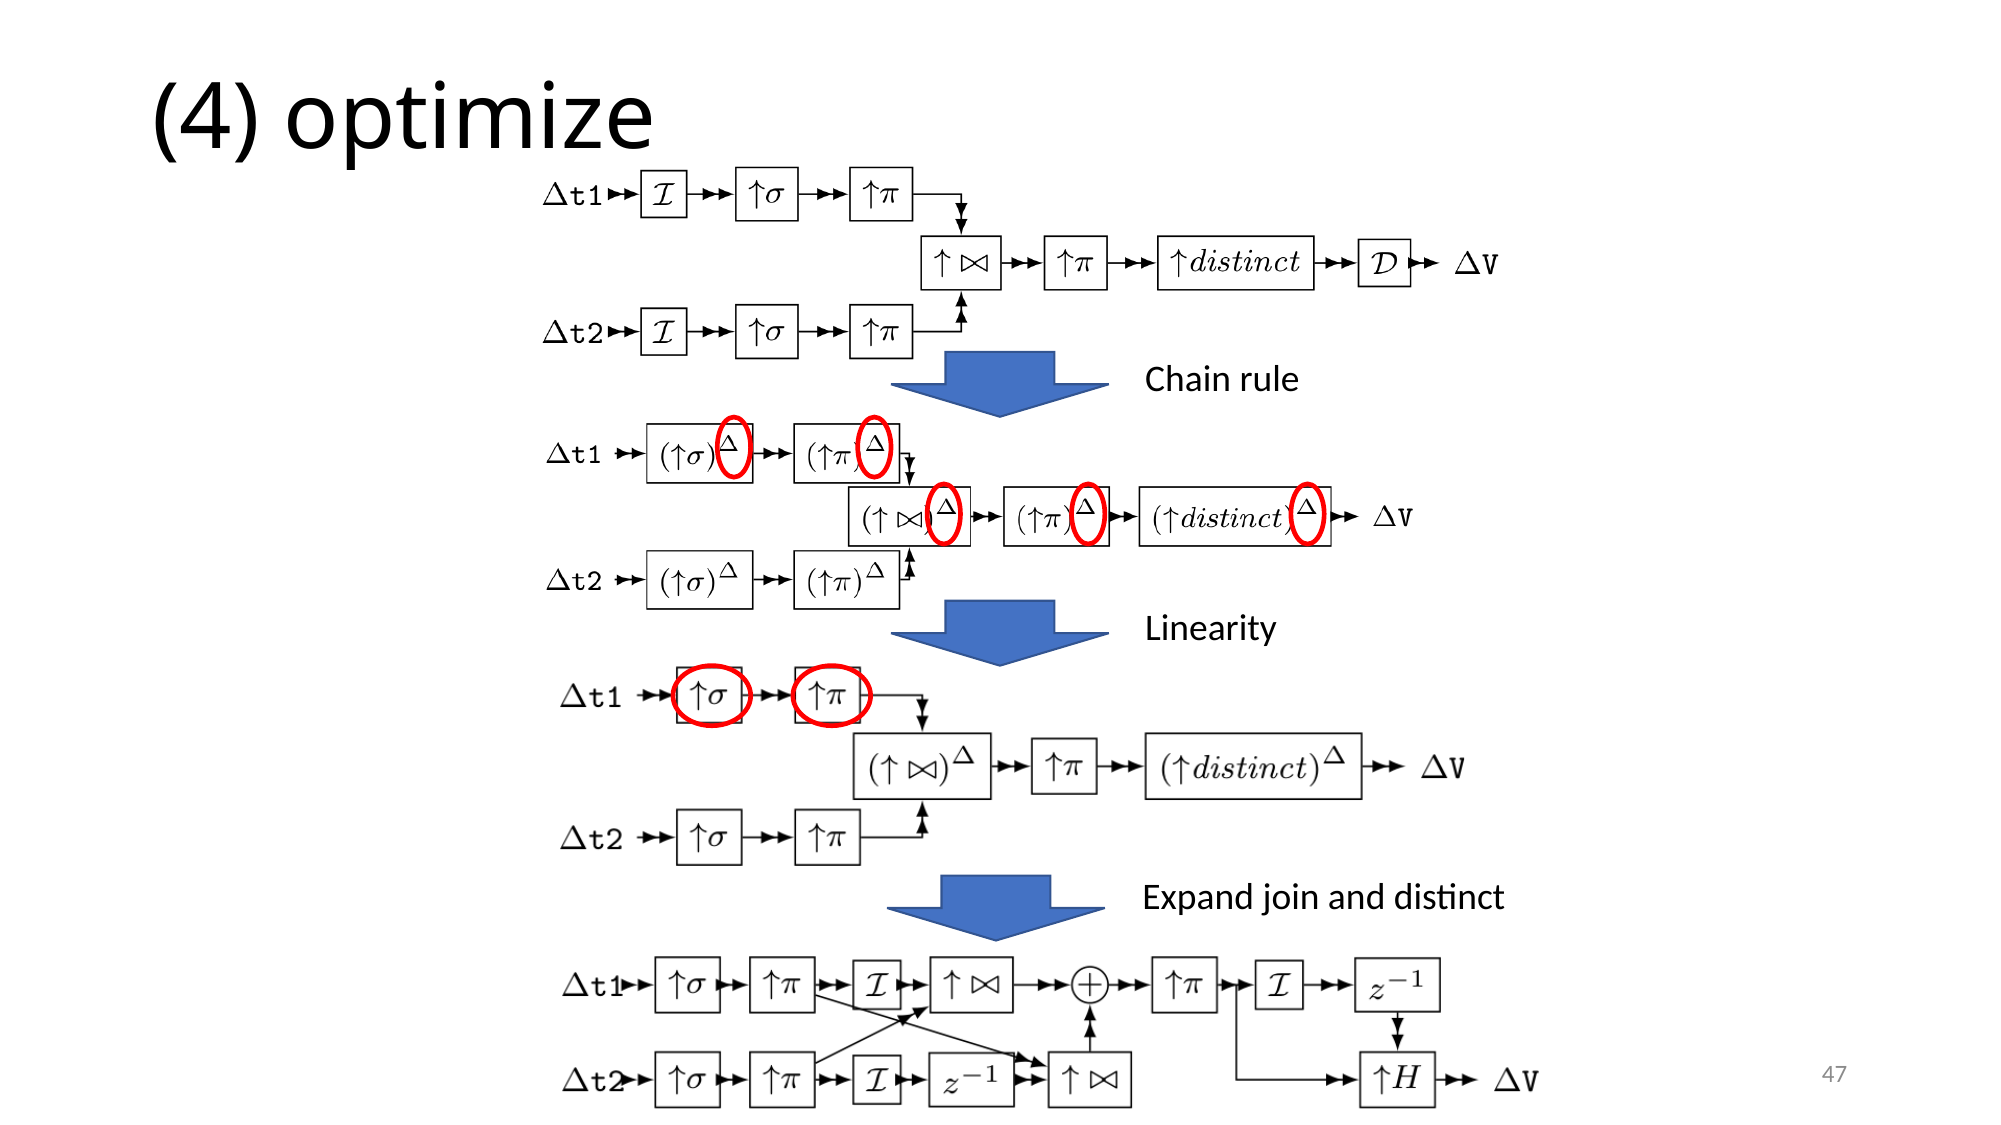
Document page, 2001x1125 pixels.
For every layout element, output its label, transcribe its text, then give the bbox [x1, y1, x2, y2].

picture [556, 665, 1465, 869]
slide_number 47 [1798, 1042, 1863, 1103]
picture [534, 407, 1431, 617]
text_box [890, 617, 1110, 665]
title (4) optimize [137, 59, 1863, 179]
text_box Linearity [1130, 617, 1292, 656]
text_box Chain rule [1130, 368, 1315, 407]
text_box [890, 368, 1110, 407]
text_box Expand join and distinct [1127, 864, 1521, 925]
text_box [886, 874, 1106, 942]
picture [540, 163, 1503, 368]
picture [556, 954, 1540, 1110]
